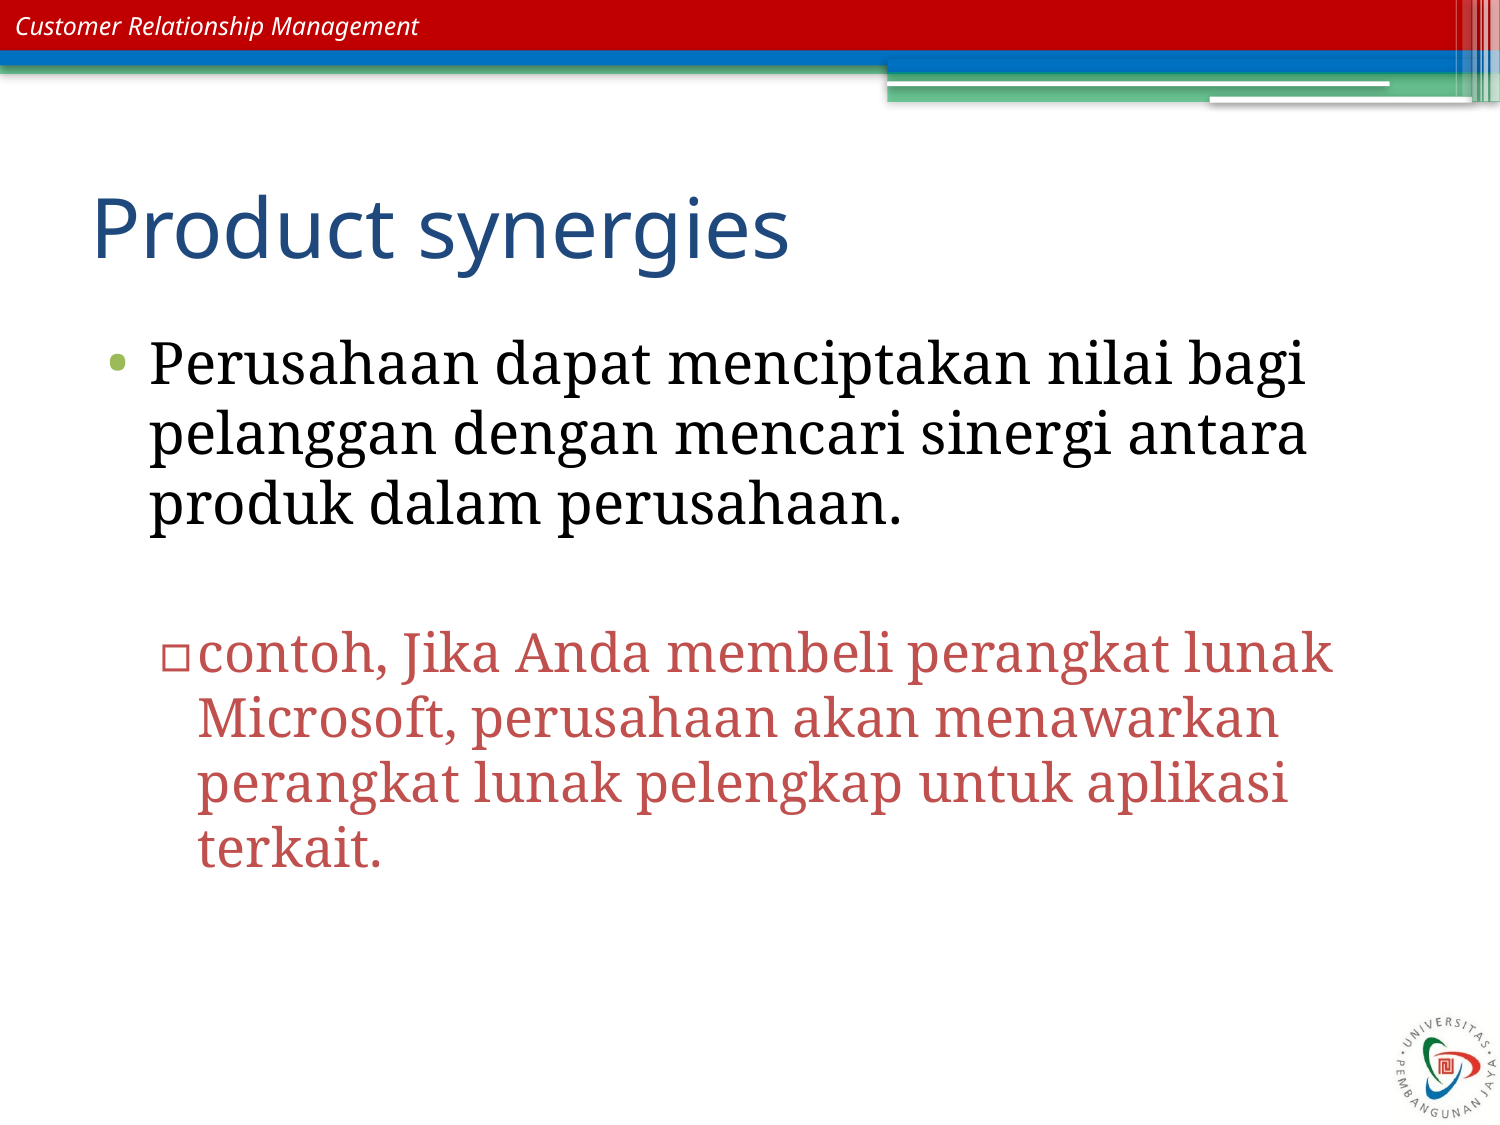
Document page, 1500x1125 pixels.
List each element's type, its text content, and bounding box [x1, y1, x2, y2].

title Product synergies [75, 137, 1425, 313]
list Perusahaan dapat menciptakan nilai bagi pelanggan dengan mencari sinergi antara produk dalam perusahaan. contoh, Jika Anda membeli perangkat lunak Microsoft, perusahaan akan menawarkan perangkat lunak pelengkap untuk aplikasi terkait. [75, 318, 1425, 1029]
picture [1389, 1011, 1500, 1125]
